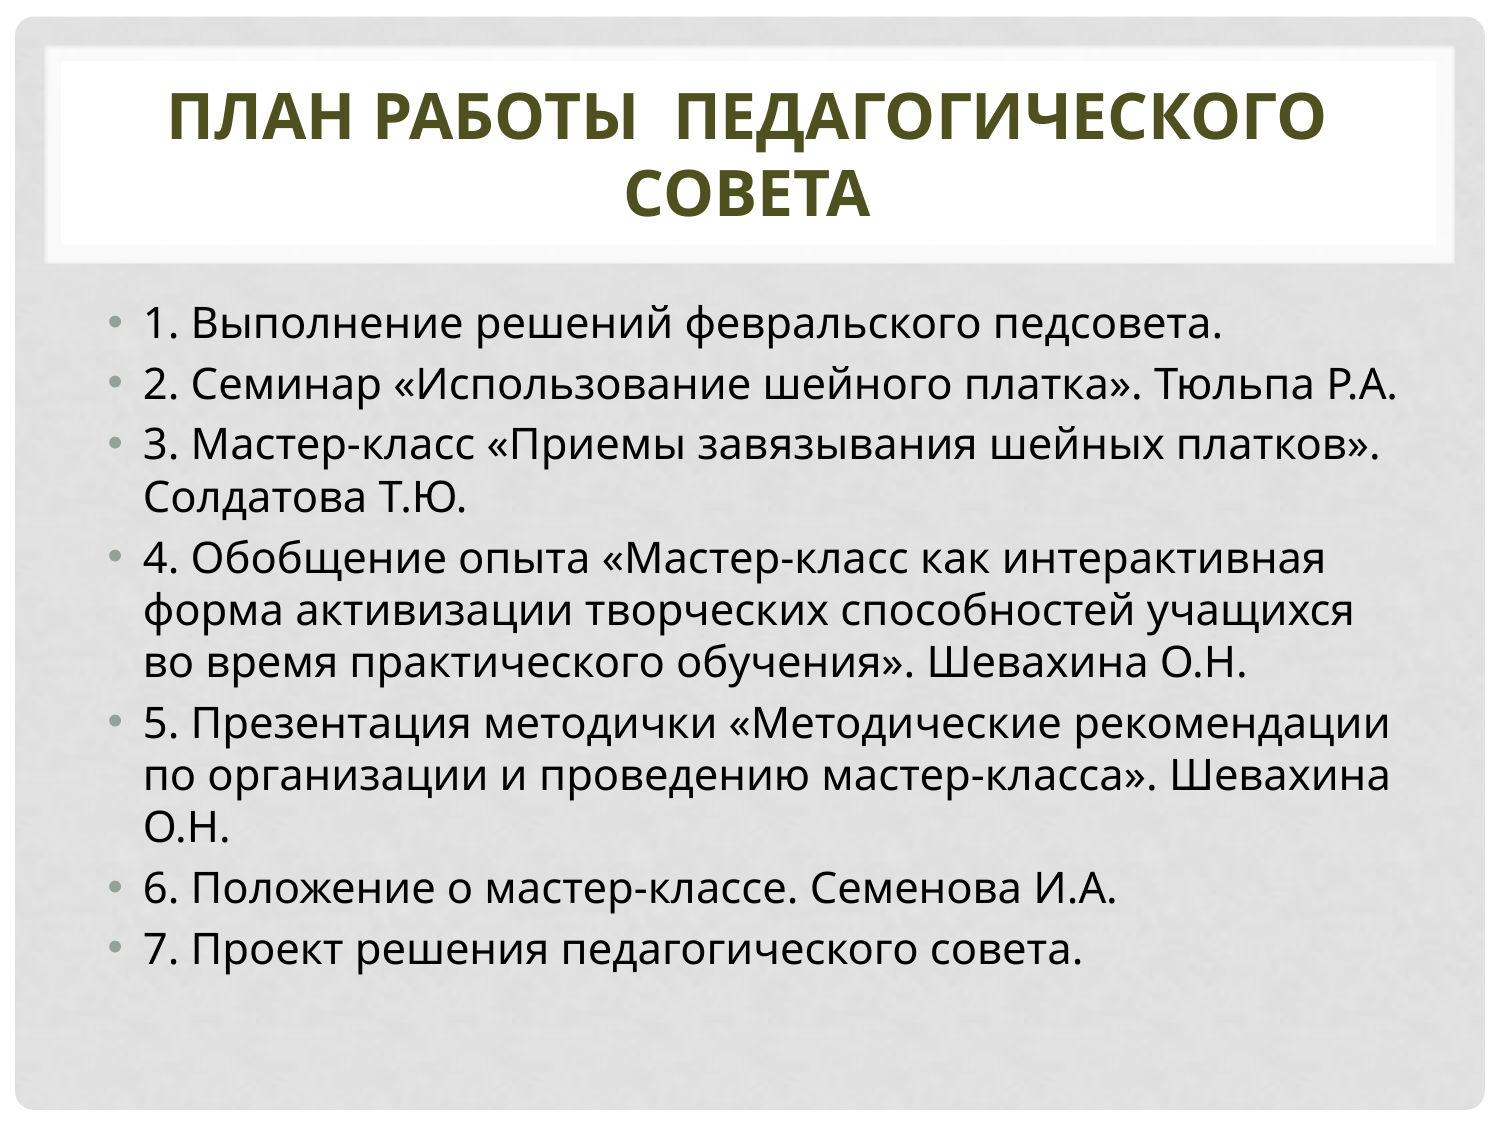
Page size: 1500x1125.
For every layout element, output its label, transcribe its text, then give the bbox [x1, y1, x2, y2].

list 1. Выполнение решений февральского педсовета. 2. Семинар «Использование шейного платка». Тюльпа Р.А. 3. Мастер-класс «Приемы завязывания шейных платков». Солдатова Т.Ю. 4. Обобщение опыта «Мастер-класс как интерактивная форма активизации творческих способностей учащихся во время практического обучения». Шевахина О.Н. 5. Презентация методички «Методические рекомендации по организации и проведению мастер-класса». Шевахина О.Н. 6. Положение о мастер-классе. Семенова И.А. 7. Проект решения педагогического совета. [75, 287, 1425, 1005]
title План работы педагогического совета [69, 66, 1425, 238]
